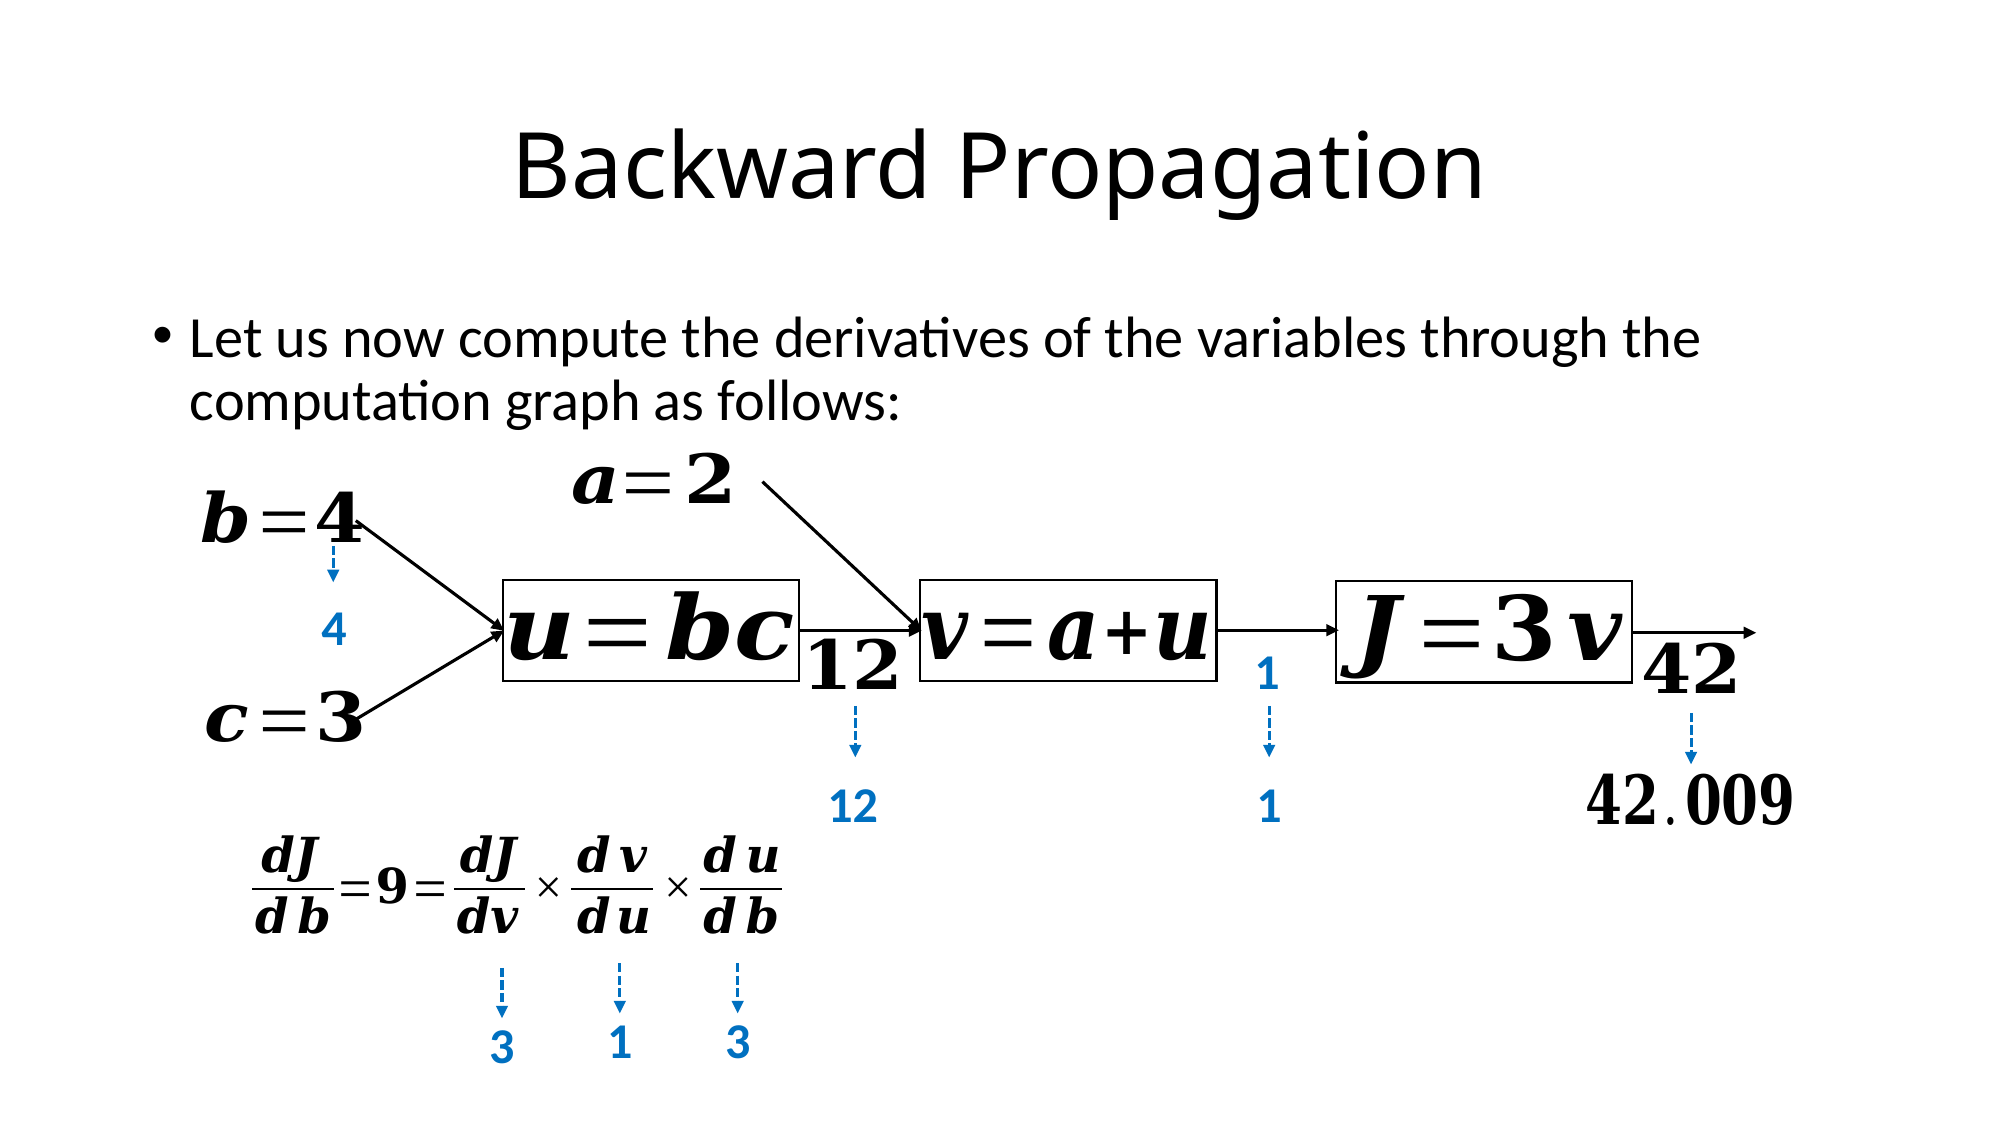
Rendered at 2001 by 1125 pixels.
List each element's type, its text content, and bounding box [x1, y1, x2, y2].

text_box 1 [592, 1001, 648, 1076]
title Backward Propagation [137, 59, 1863, 278]
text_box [355, 630, 504, 720]
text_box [762, 481, 922, 631]
text_box 3 [710, 1001, 766, 1076]
list Let us now compute the derivatives of the variables through the computation graph as follows: [137, 299, 1896, 1014]
text_box 3 [474, 1005, 530, 1081]
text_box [355, 520, 504, 630]
